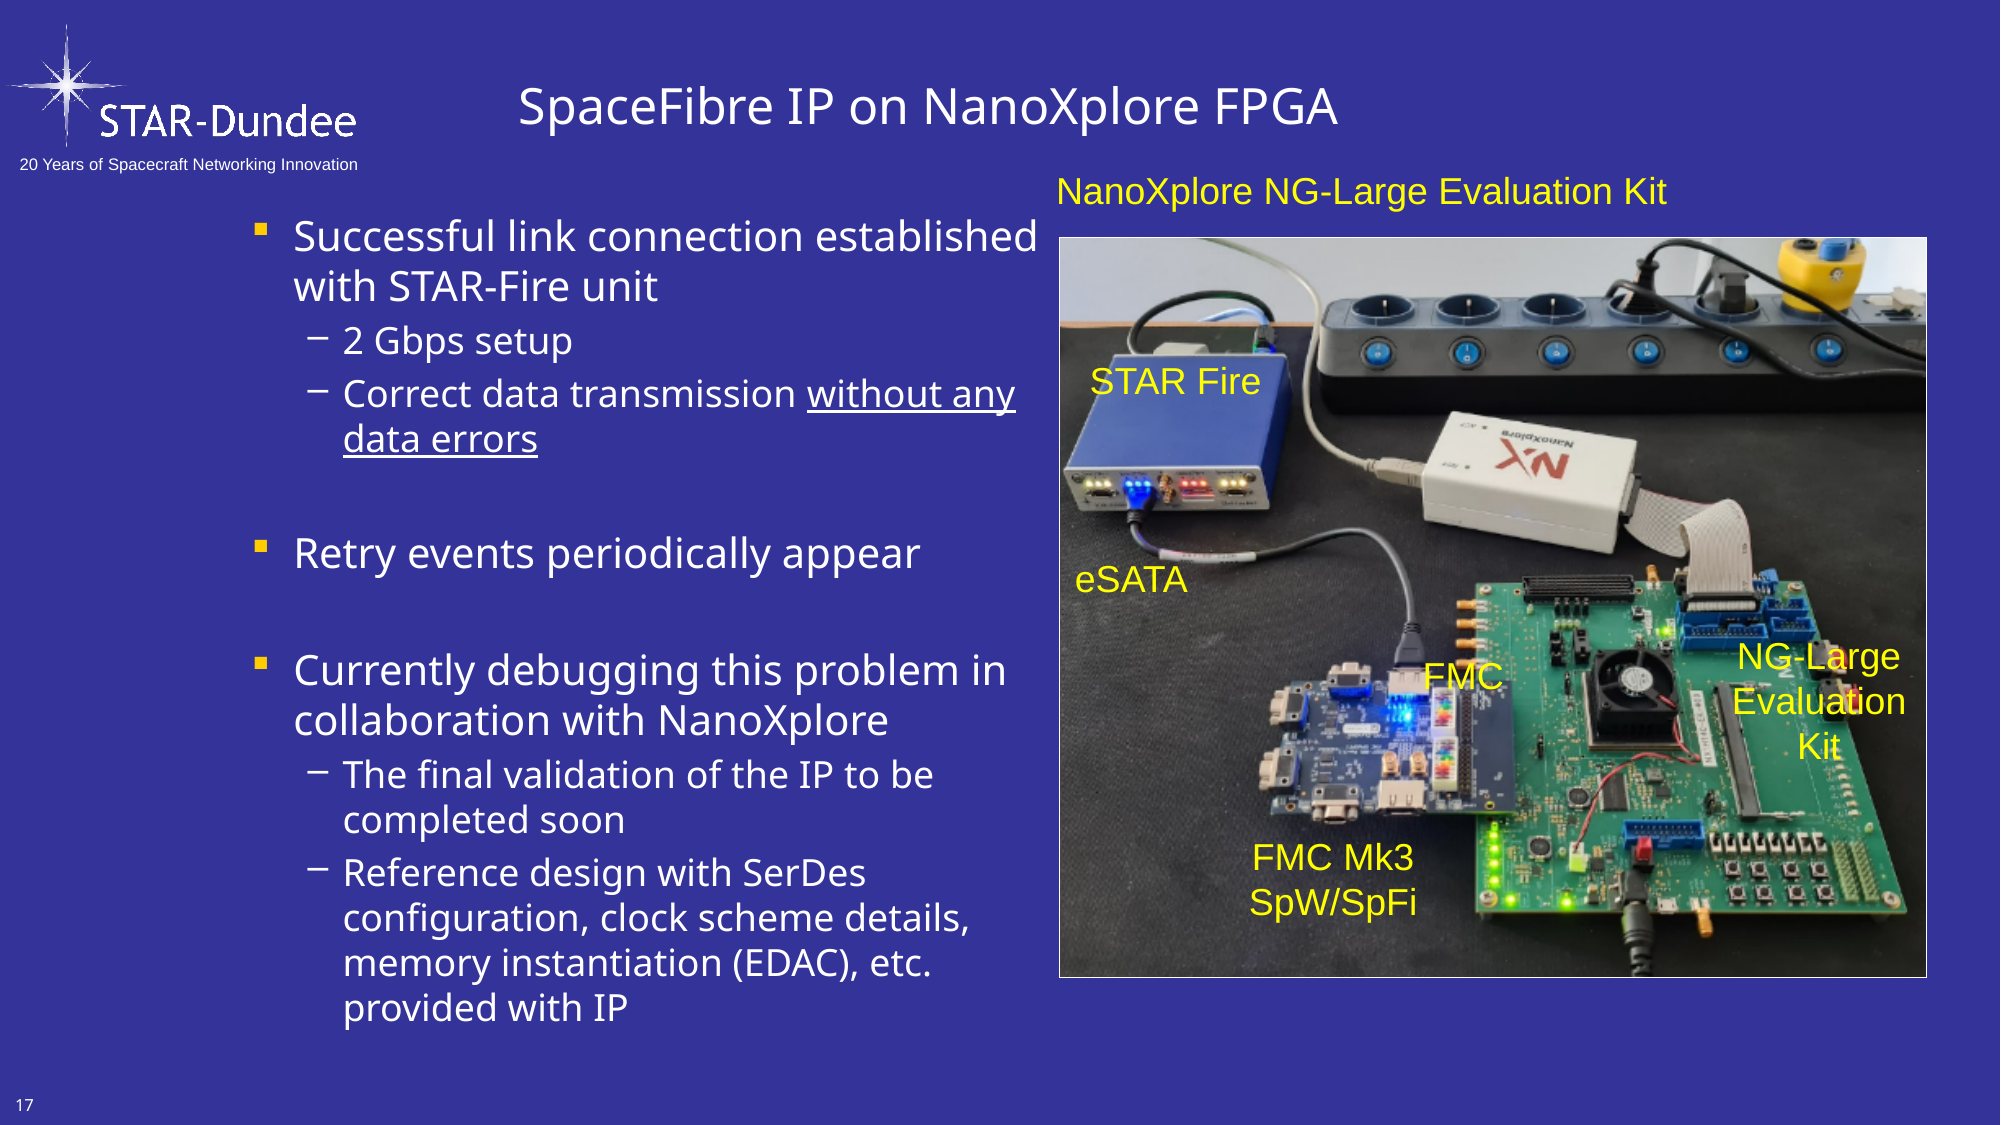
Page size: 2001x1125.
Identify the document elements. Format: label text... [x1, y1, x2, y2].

picture [1058, 237, 1927, 979]
text_box NanoXplore NG-Large Evaluation Kit [1041, 159, 2000, 219]
slide_number 17 [0, 1046, 213, 1125]
picture [5, 24, 357, 148]
list Successful link connection established with STAR-Fire unit 2 Gbps setup Correct data transmission without any data errors Retry events periodically appear Currently debugging this problem in collaboration with NanoXplore The final validation of the IP to be completed soon Reference design with SerDes configuration, clock scheme details, memory instantiation (EDAC), etc. provided with IP [235, 201, 1060, 1048]
title SpaceFibre IP on NanoXplore FPGA [503, 60, 2000, 150]
